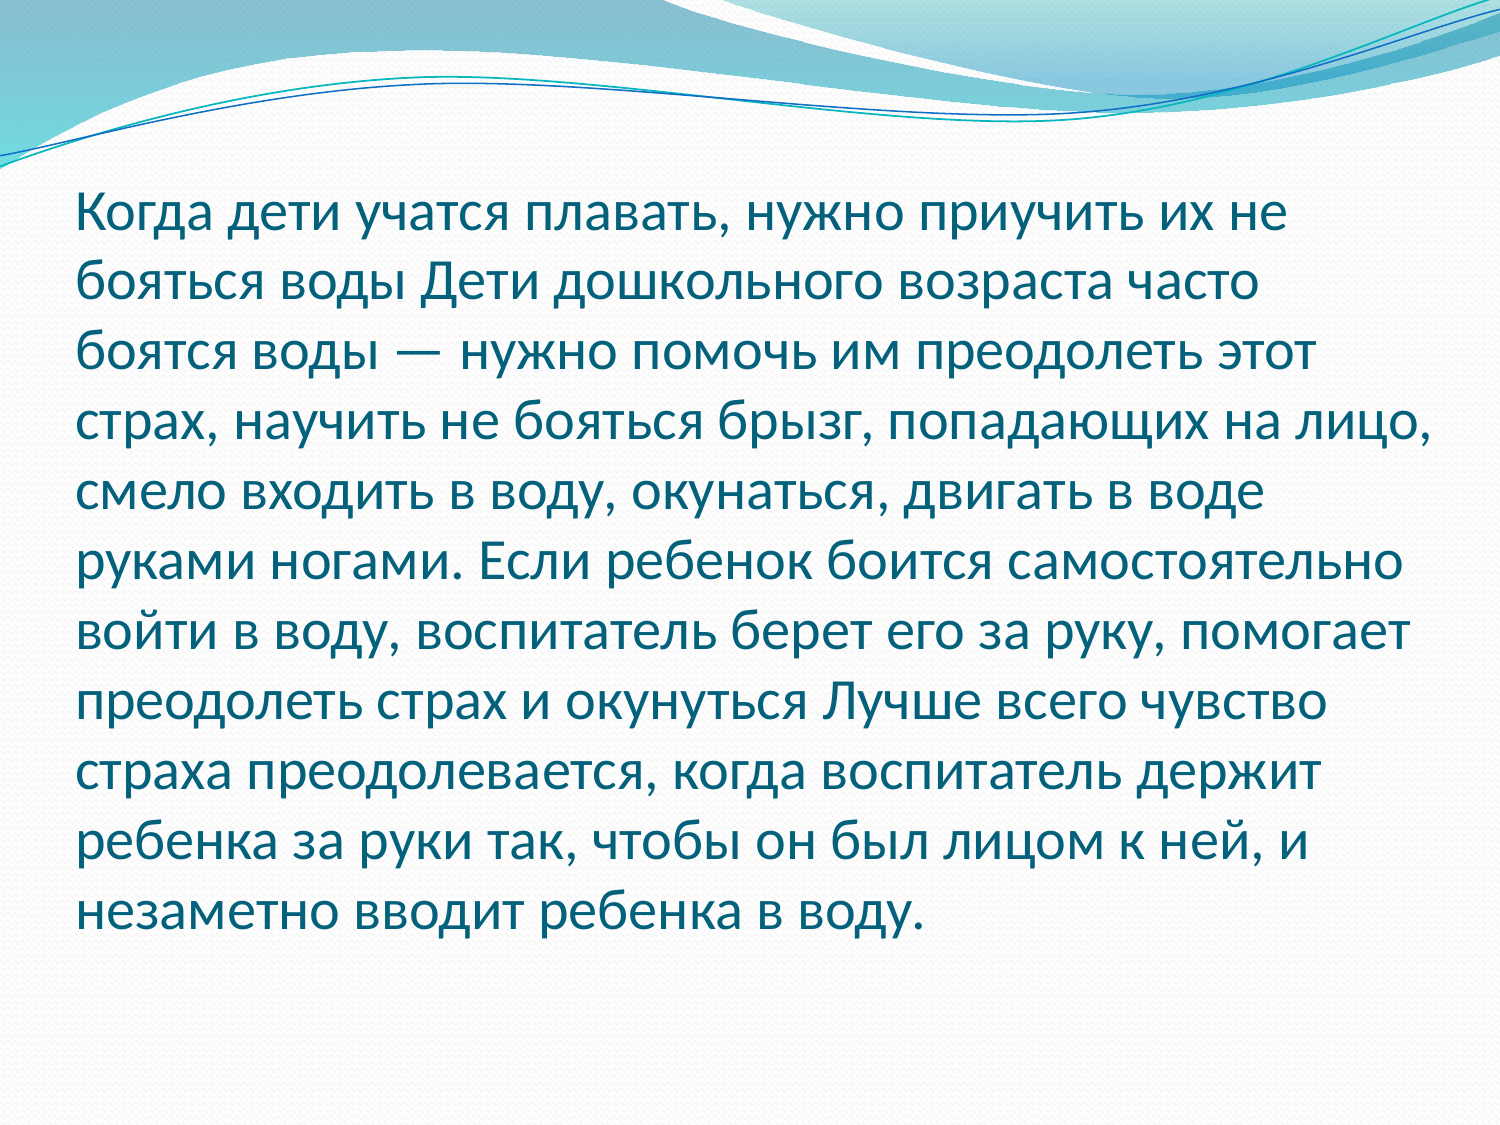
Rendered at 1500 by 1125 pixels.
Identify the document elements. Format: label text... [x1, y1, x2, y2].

title Когда дети учатся плавать, нужно приучить их не бояться воды Дети дошкольного возраста часто боятся воды — нужно помочь им преодолеть этот страх, научить не бояться брызг, попадающих на лицо, смело входить в воду, окунаться, двигать в воде руками ногами. Если ребенок боится самостоятельно войти в воду, воспи​татель берет его за руку, помогает преодолеть страх и окунуться Лучше всего чувство страха преодолевается, когда воспитатель дер​жит ребенка за руки так, чтобы он был лицом к ней, и незаметно вводит ребенка в воду. [75, 115, 1438, 1012]
